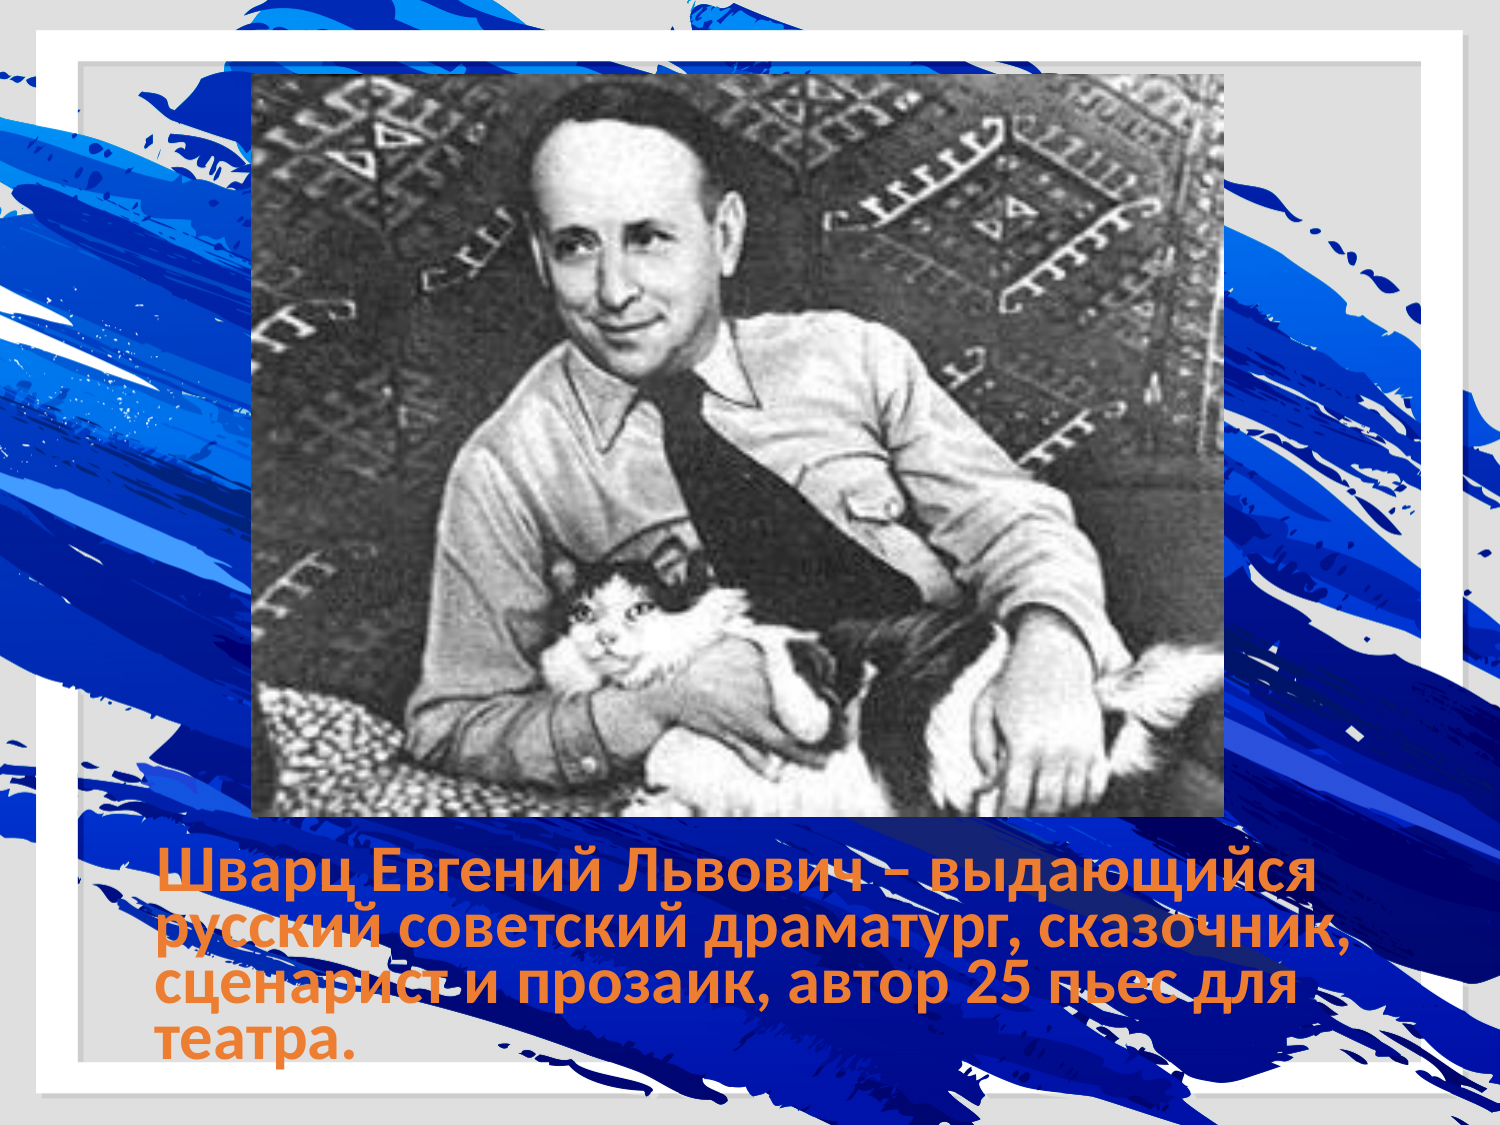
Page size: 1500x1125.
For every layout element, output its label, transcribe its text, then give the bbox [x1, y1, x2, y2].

list Шварц Евгений Львович – выдающийся русский советский драматург, сказочник, сценарист и прозаик, автор 25 пьес для театра. [51, 793, 1500, 935]
picture [0, 0, 1500, 1125]
